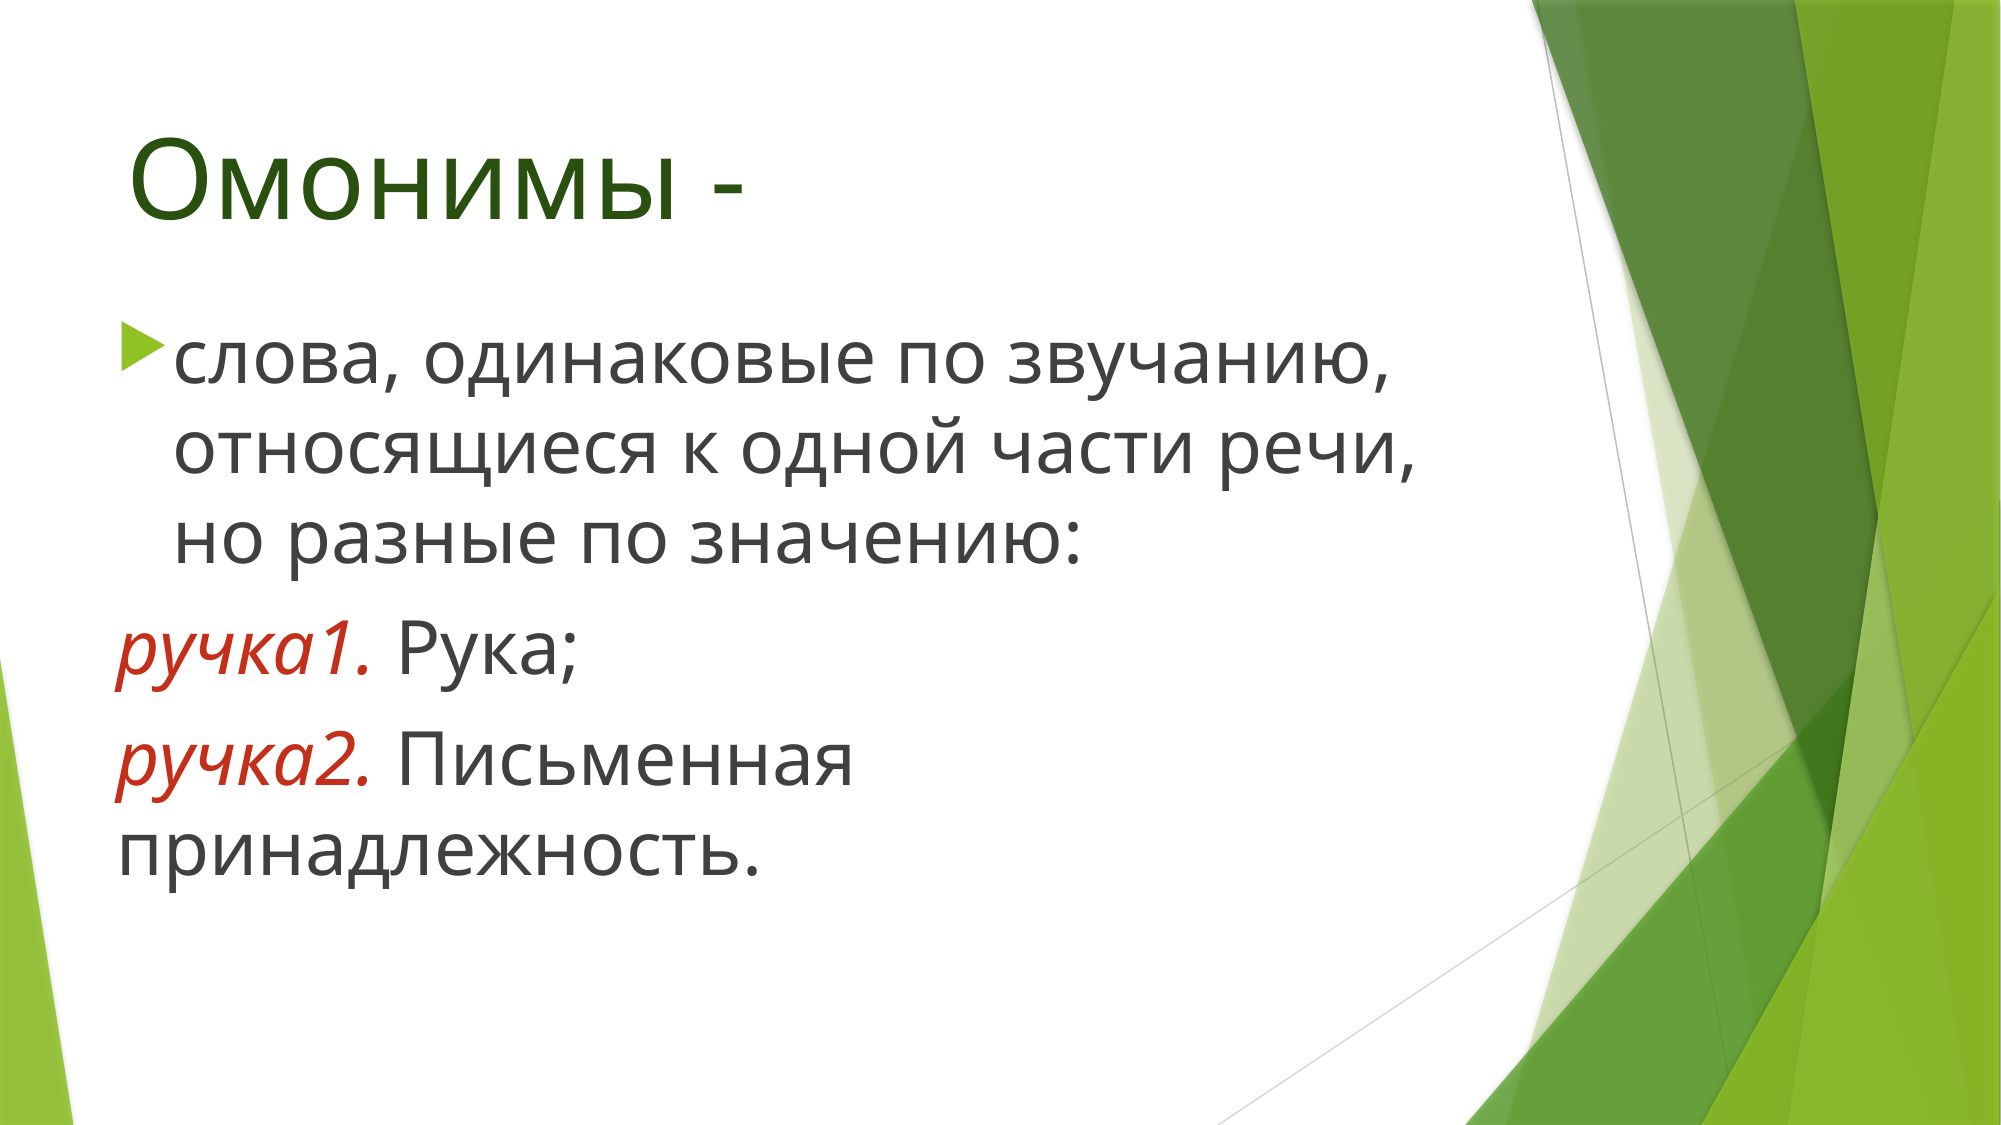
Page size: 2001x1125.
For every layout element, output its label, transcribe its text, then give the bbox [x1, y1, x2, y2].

title Омонимы - [111, 99, 1522, 317]
list слова, одинаковые по звучанию, относящиеся к одной части речи, но разные по значению: ручка1. Рука; ручка2. Письменная принадлежность. [101, 301, 1512, 938]
